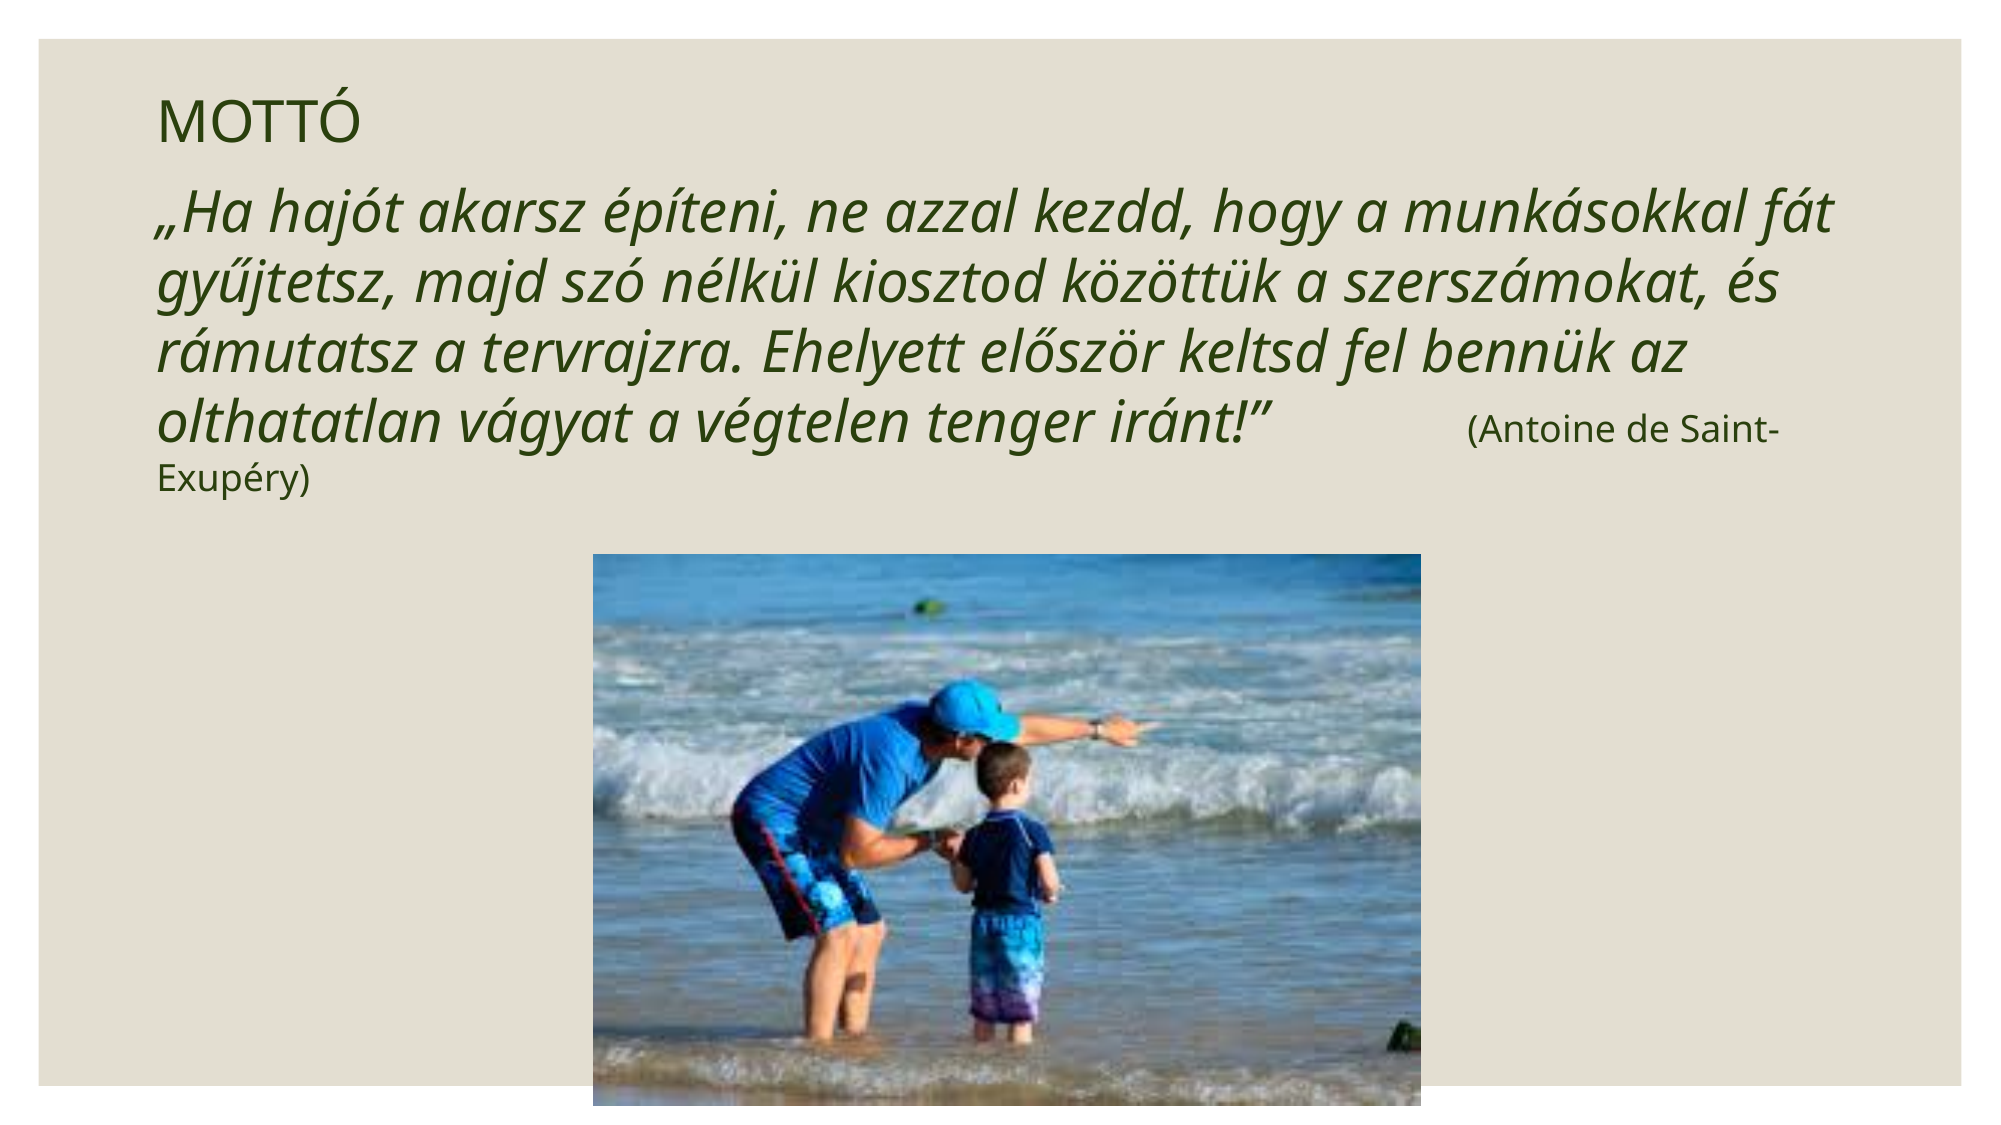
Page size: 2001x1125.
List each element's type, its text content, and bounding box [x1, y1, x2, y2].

text_box MOTTÓ „Ha hajót akarsz építeni, ne azzal kezdd, hogy a munkásokkal fát gyűjtetsz, majd szó nélkül kiosztod közöttük a szerszámokat, és rámutatsz a tervrajzra. Ehelyett először keltsd fel bennük az olthatatlan vágyat a végtelen tenger iránt!” (Antoine de Saint-Exupéry) [141, 77, 1873, 507]
picture [593, 554, 1421, 1106]
picture [1410, 554, 1421, 559]
